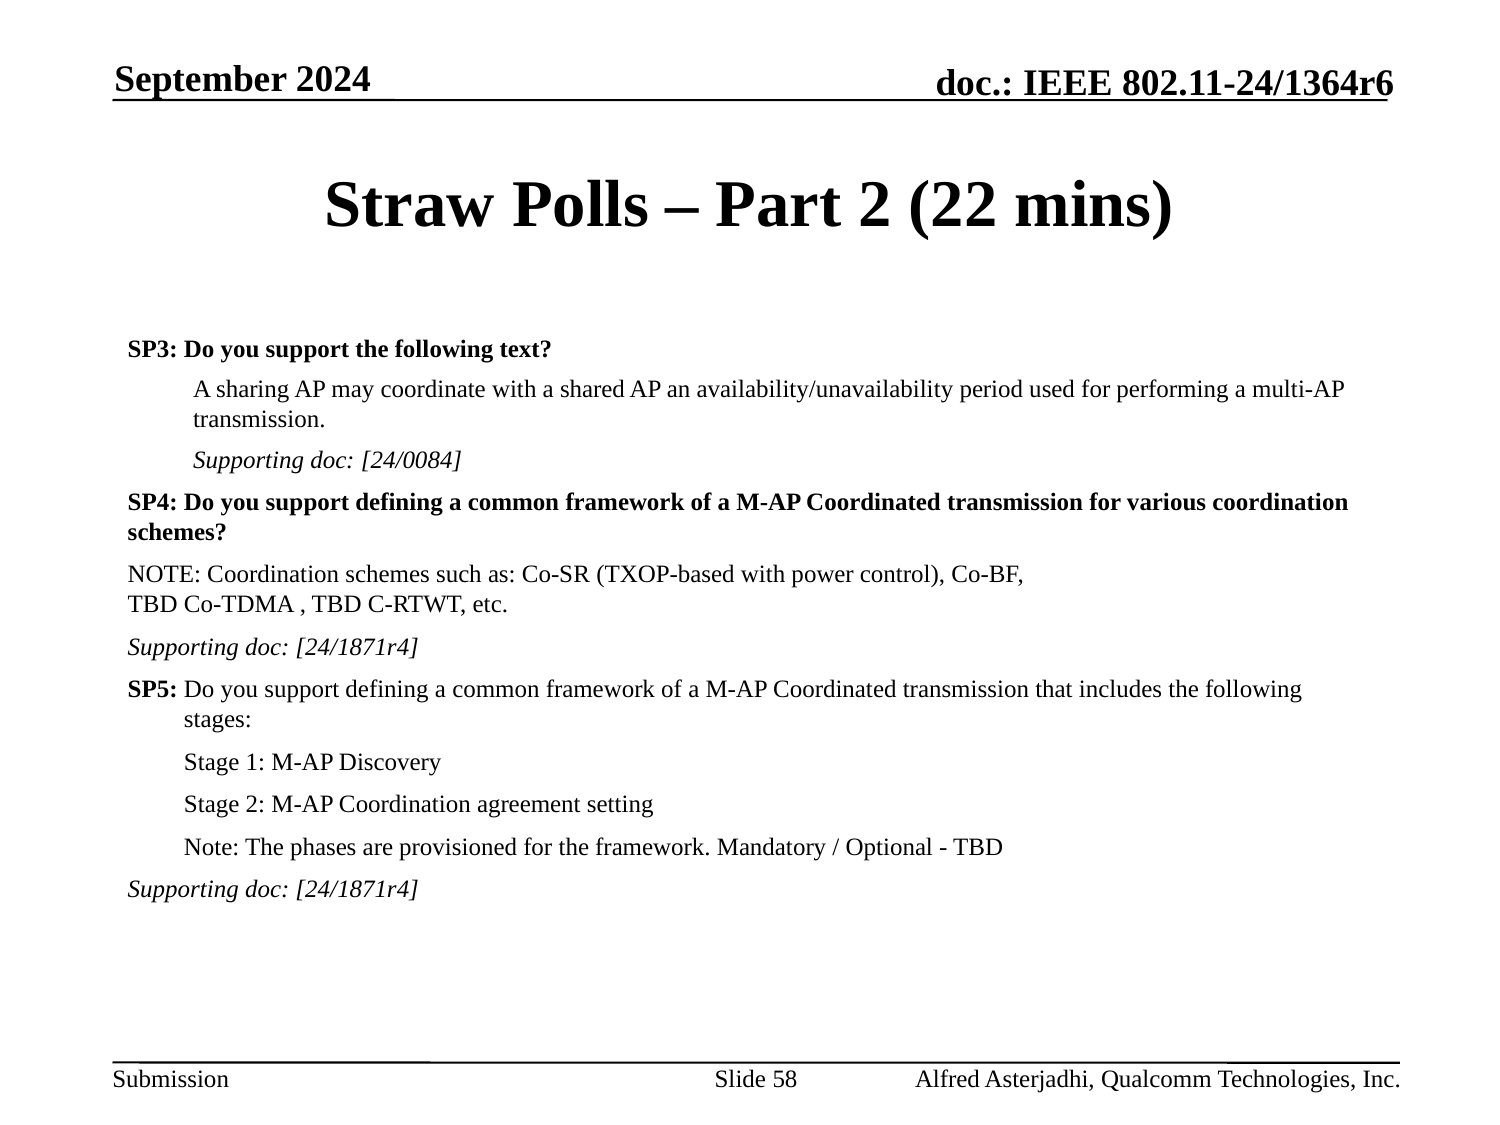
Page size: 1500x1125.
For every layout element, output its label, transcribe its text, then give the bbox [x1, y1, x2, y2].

footer Alfred Asterjadhi, Qualcomm Technologies, Inc. [878, 1061, 1402, 1093]
title Straw Polls – Part 2 (22 mins) [112, 112, 1388, 288]
list SP3: Do you support the following text? A sharing AP may coordinate with a shared AP an availability/unavailability period used for performing a multi-AP transmission. Supporting doc: [24/0084] SP4: Do you support defining a common framework of a M-AP Coordinated transmission for various coordination schemes? NOTE: Coordination schemes such as: Co-SR (TXOP-based with power control), Co-BF, TBD Co-TDMA , TBD C-RTWT, etc. Supporting doc: [24/1871r4] SP5: Do you support defining a common framework of a M-AP Coordinated transmission that includes the following stages: Stage 1: M-AP Discovery Stage 2: M-AP Coordination agreement setting Note: The phases are provisioned for the framework. Mandatory / Optional - TBD Supporting doc: [24/1871r4] [112, 324, 1388, 1000]
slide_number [114, 54, 423, 100]
slide_number Slide 58 [712, 1061, 800, 1123]
